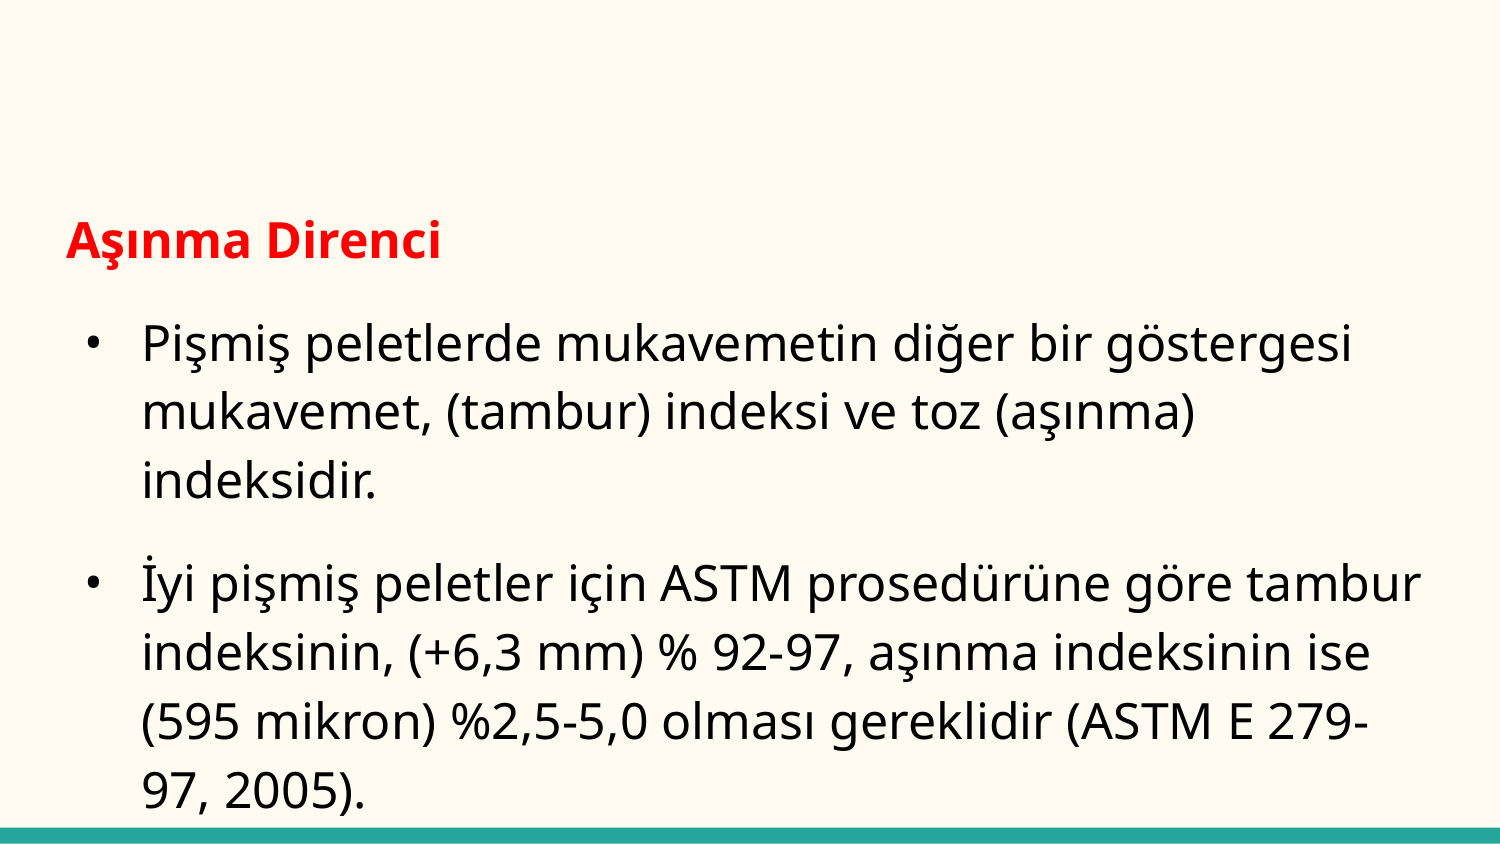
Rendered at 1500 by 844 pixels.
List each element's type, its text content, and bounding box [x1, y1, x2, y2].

list Aşınma Direnci Pişmiş peletlerde mukavemetin diğer bir göstergesi mukavemet, (tambur) indeksi ve toz (aşınma) indeksidir. İyi pişmiş peletler için ASTM prosedürüne göre tambur indeksinin, (+6,3 mm) % 92-97, aşınma indeksinin ise (595 mikron) %2,5-5,0 olması gereklidir (ASTM E 279-97, 2005). [51, 192, 1449, 750]
